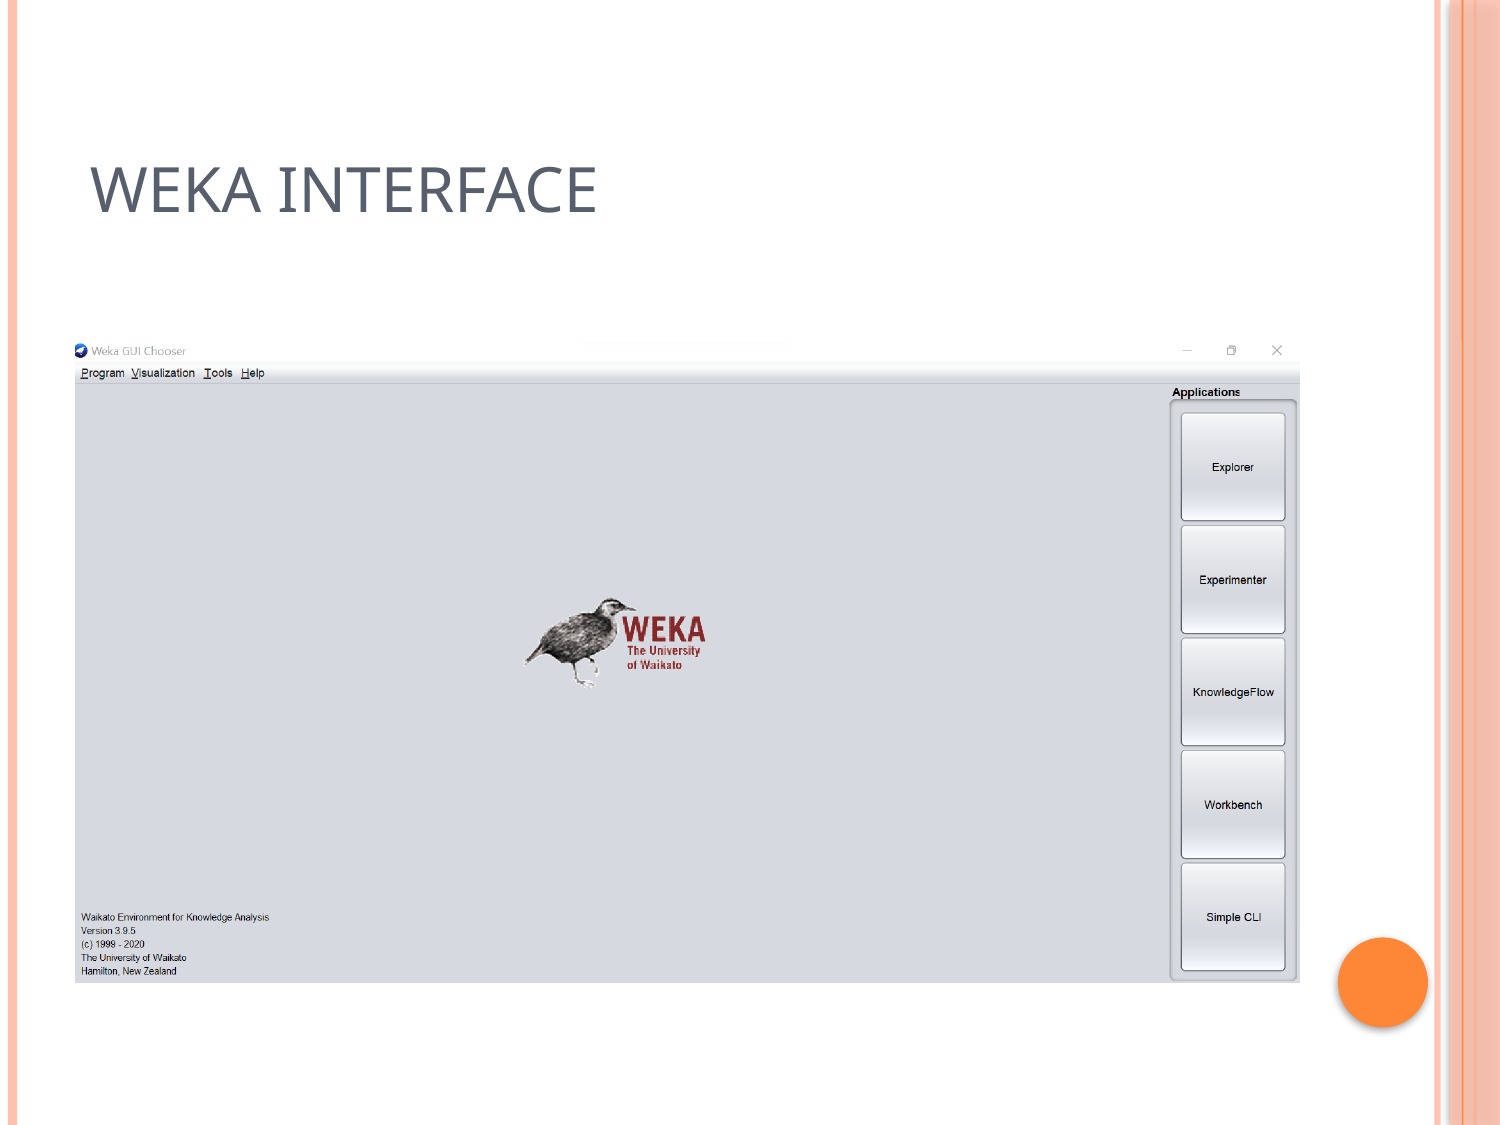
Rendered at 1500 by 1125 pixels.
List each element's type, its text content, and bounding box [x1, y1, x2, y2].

title WEKA INTERFACE [75, 45, 1300, 233]
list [74, 341, 1301, 983]
